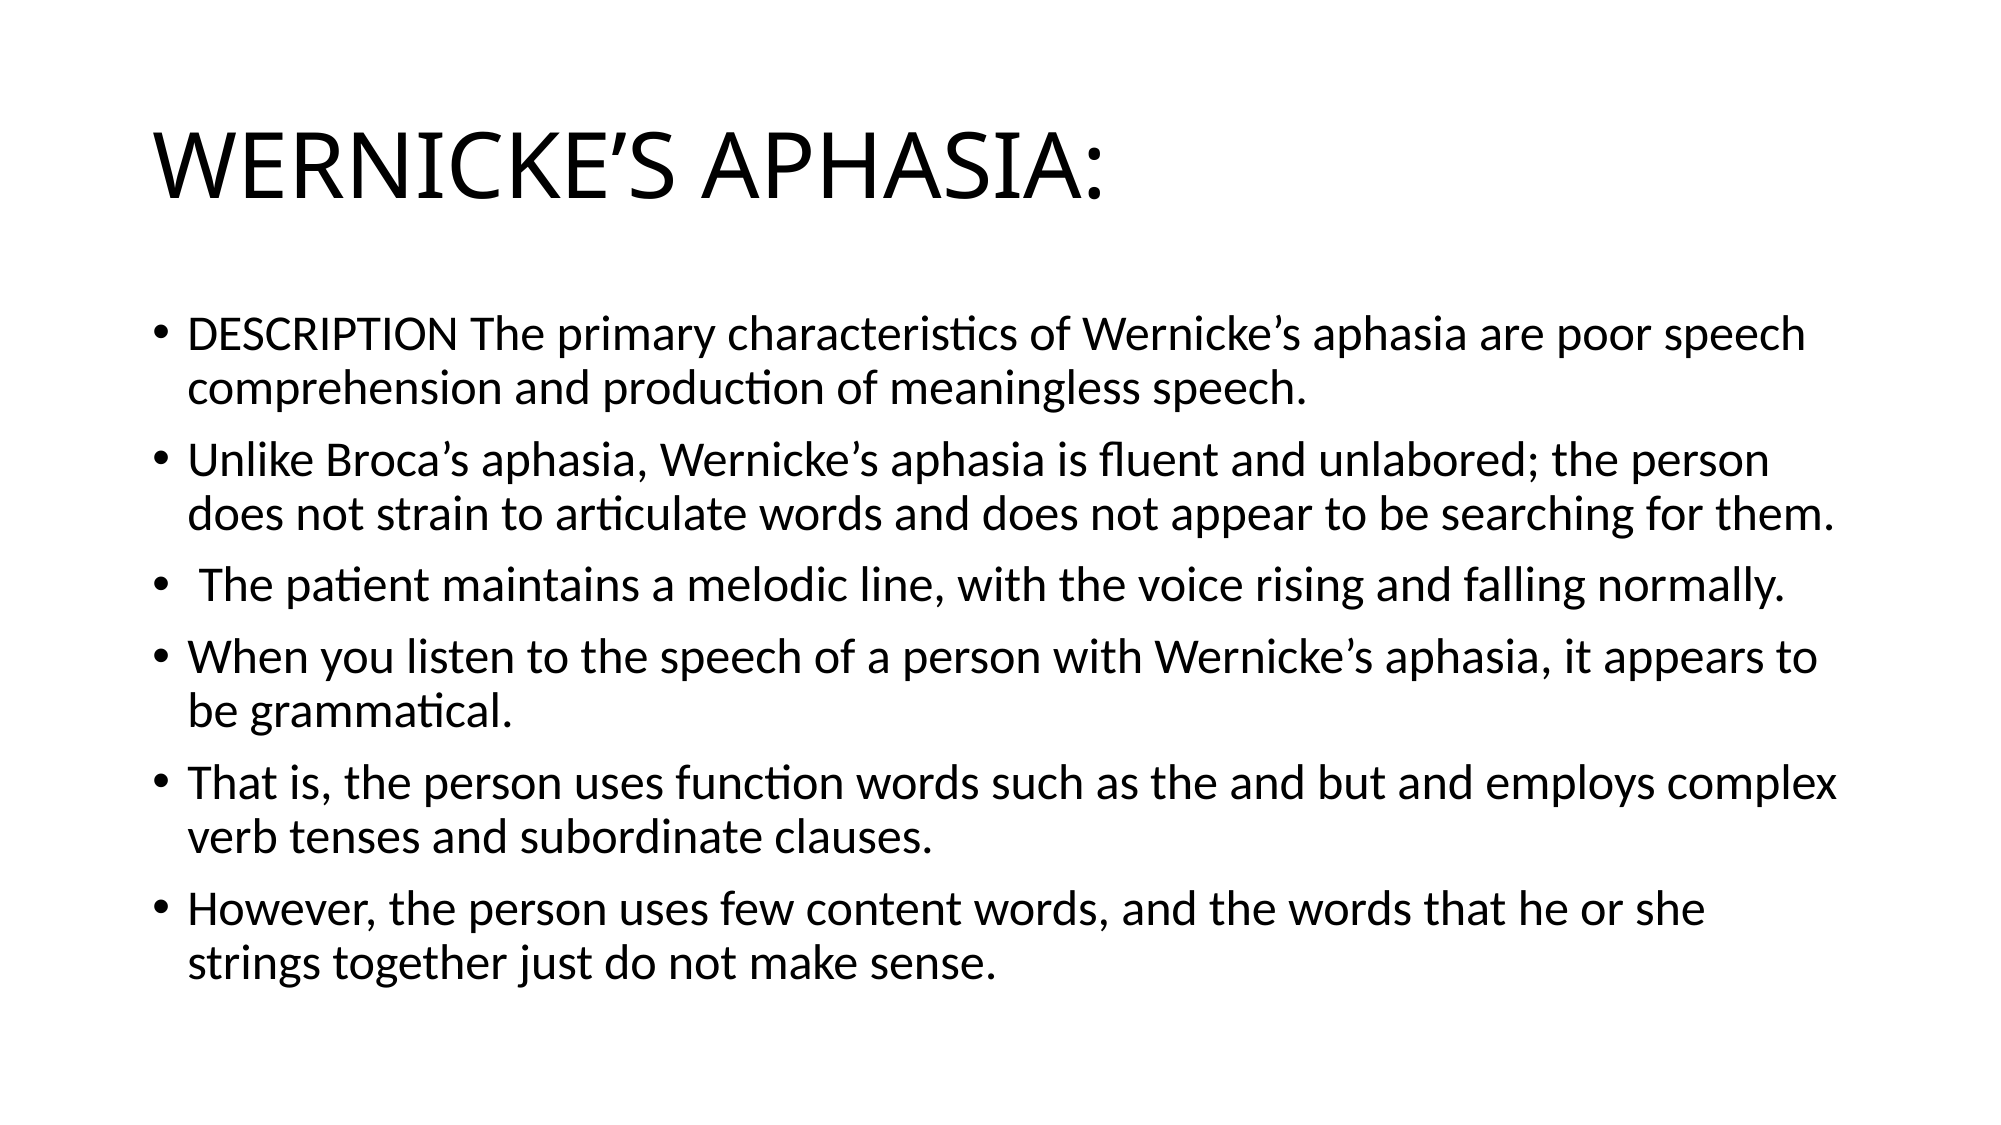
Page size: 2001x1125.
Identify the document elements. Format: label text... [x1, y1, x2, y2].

title WERNICKE’S APHASIA: [137, 59, 1863, 278]
list DESCRIPTION The primary characteristics of Wernicke’s aphasia are poor speech comprehension and production of meaningless speech. Unlike Broca’s aphasia, Wernicke’s aphasia is fluent and unlabored; the person does not strain to articulate words and does not appear to be searching for them. The patient maintains a melodic line, with the voice rising and falling normally. When you listen to the speech of a person with Wernicke’s aphasia, it appears to be grammatical. That is, the person uses function words such as the and but and employs complex verb tenses and subordinate clauses. However, the person uses few content words, and the words that he or she strings together just do not make sense. [137, 299, 1863, 1014]
